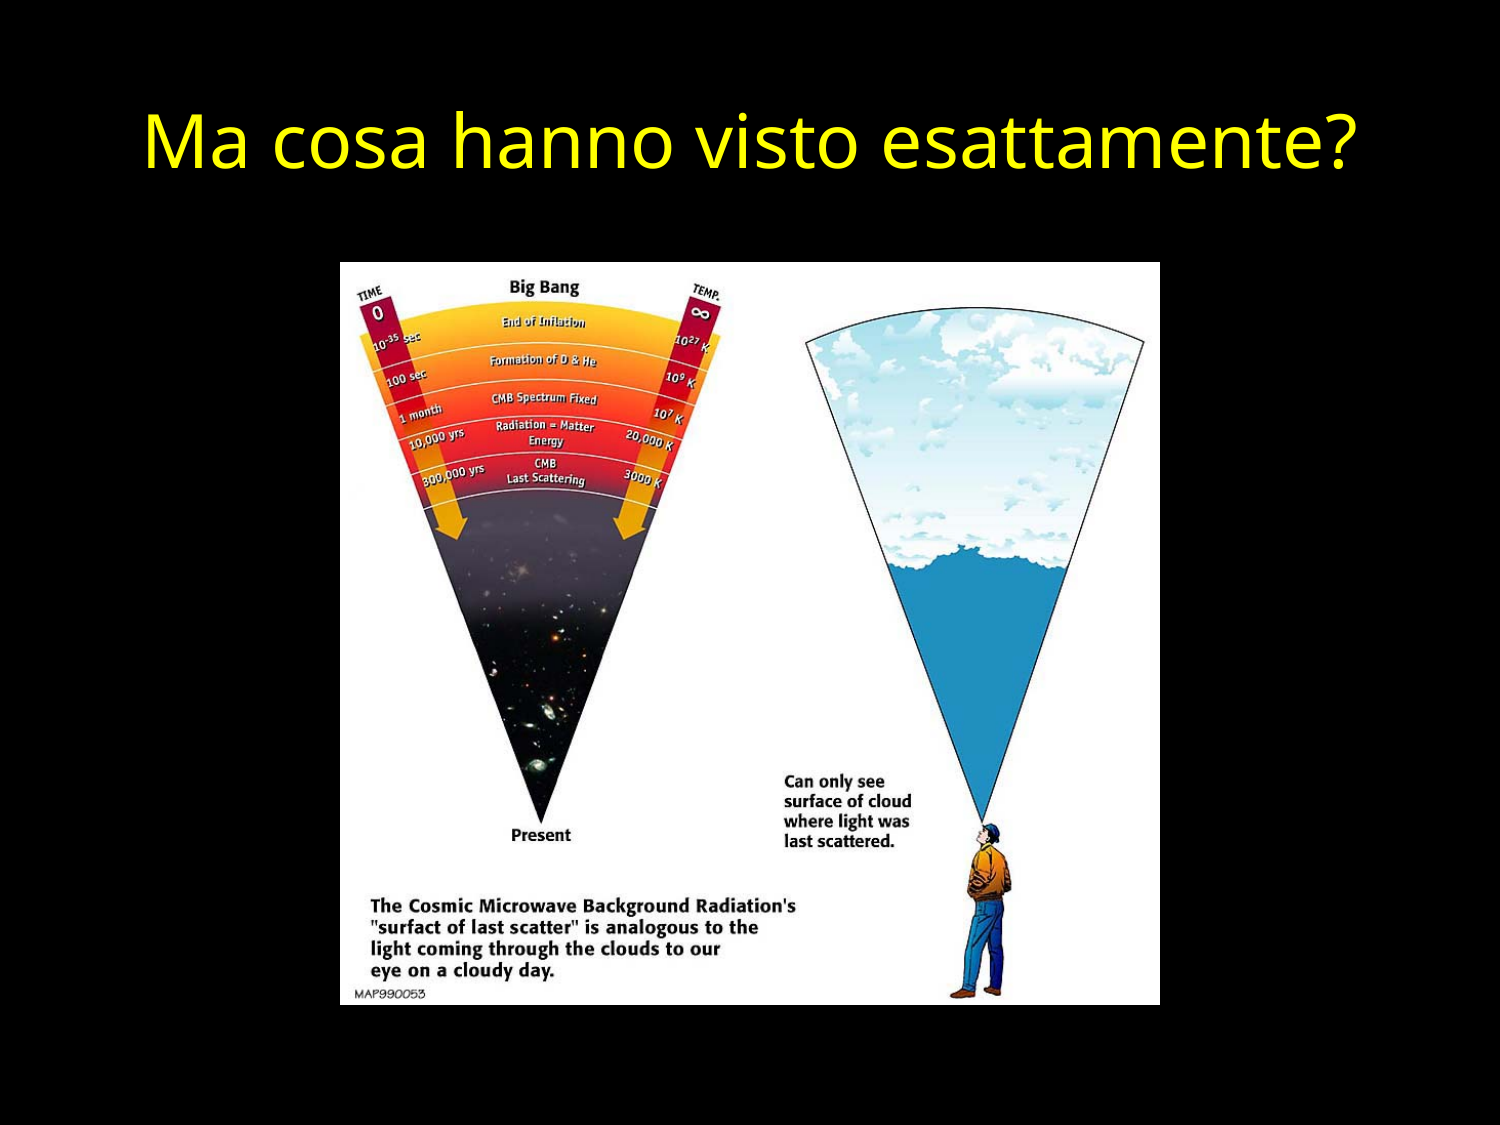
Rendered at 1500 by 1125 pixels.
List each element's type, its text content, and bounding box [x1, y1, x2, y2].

picture [340, 262, 1160, 1006]
title Ma cosa hanno visto esattamente? [74, 44, 1426, 233]
